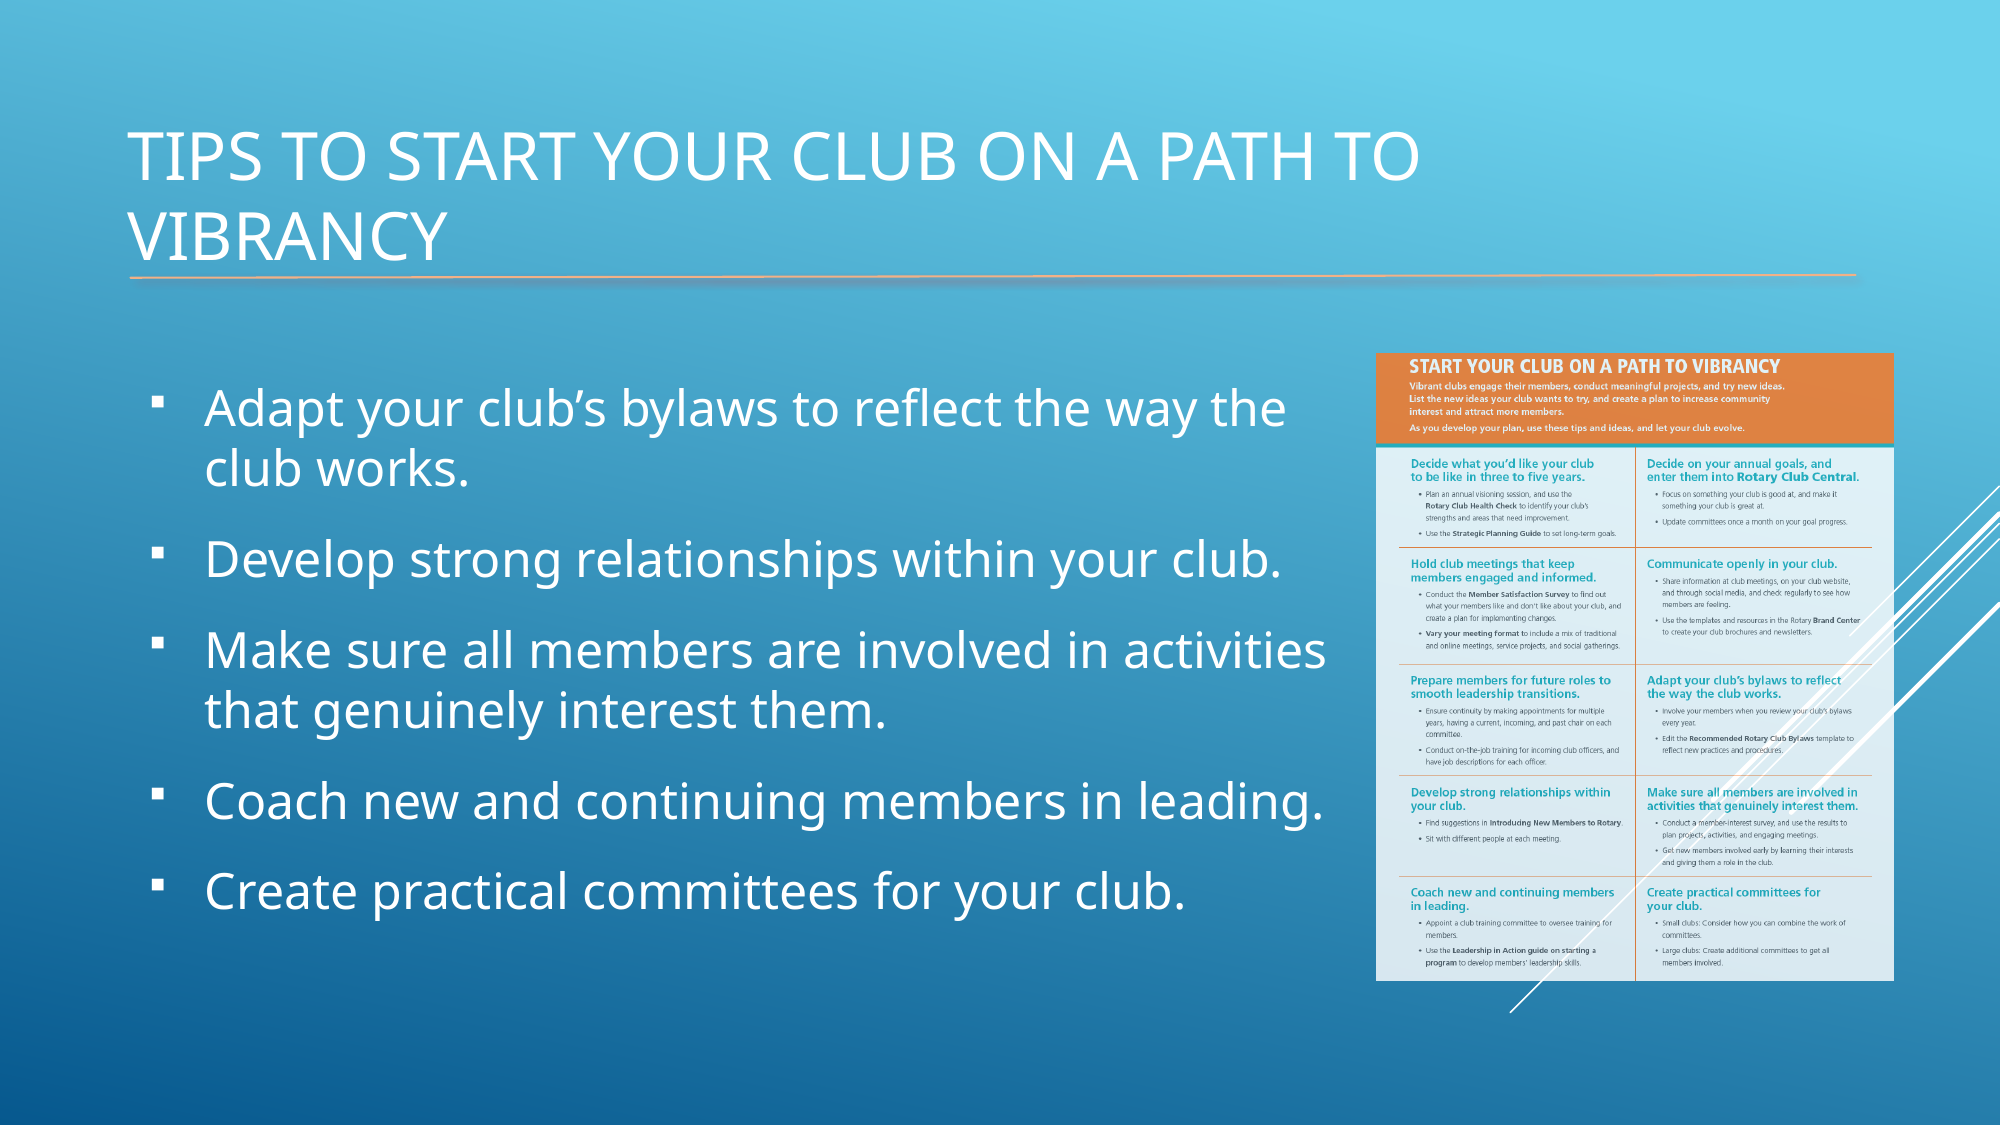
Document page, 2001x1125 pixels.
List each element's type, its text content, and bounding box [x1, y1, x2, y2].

picture [1376, 353, 1894, 981]
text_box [130, 274, 1856, 279]
title TIPS TO START YOUR CLUB ON A PATH TO VIBRANCY [112, 106, 1763, 282]
list Adapt your club’s bylaws to reflect the way the club works. Develop strong relationships within your club. Make sure all members are involved in activities that genuinely interest them. Coach new and continuing members in leading. Create practical committees for your club. [133, 309, 1361, 1067]
